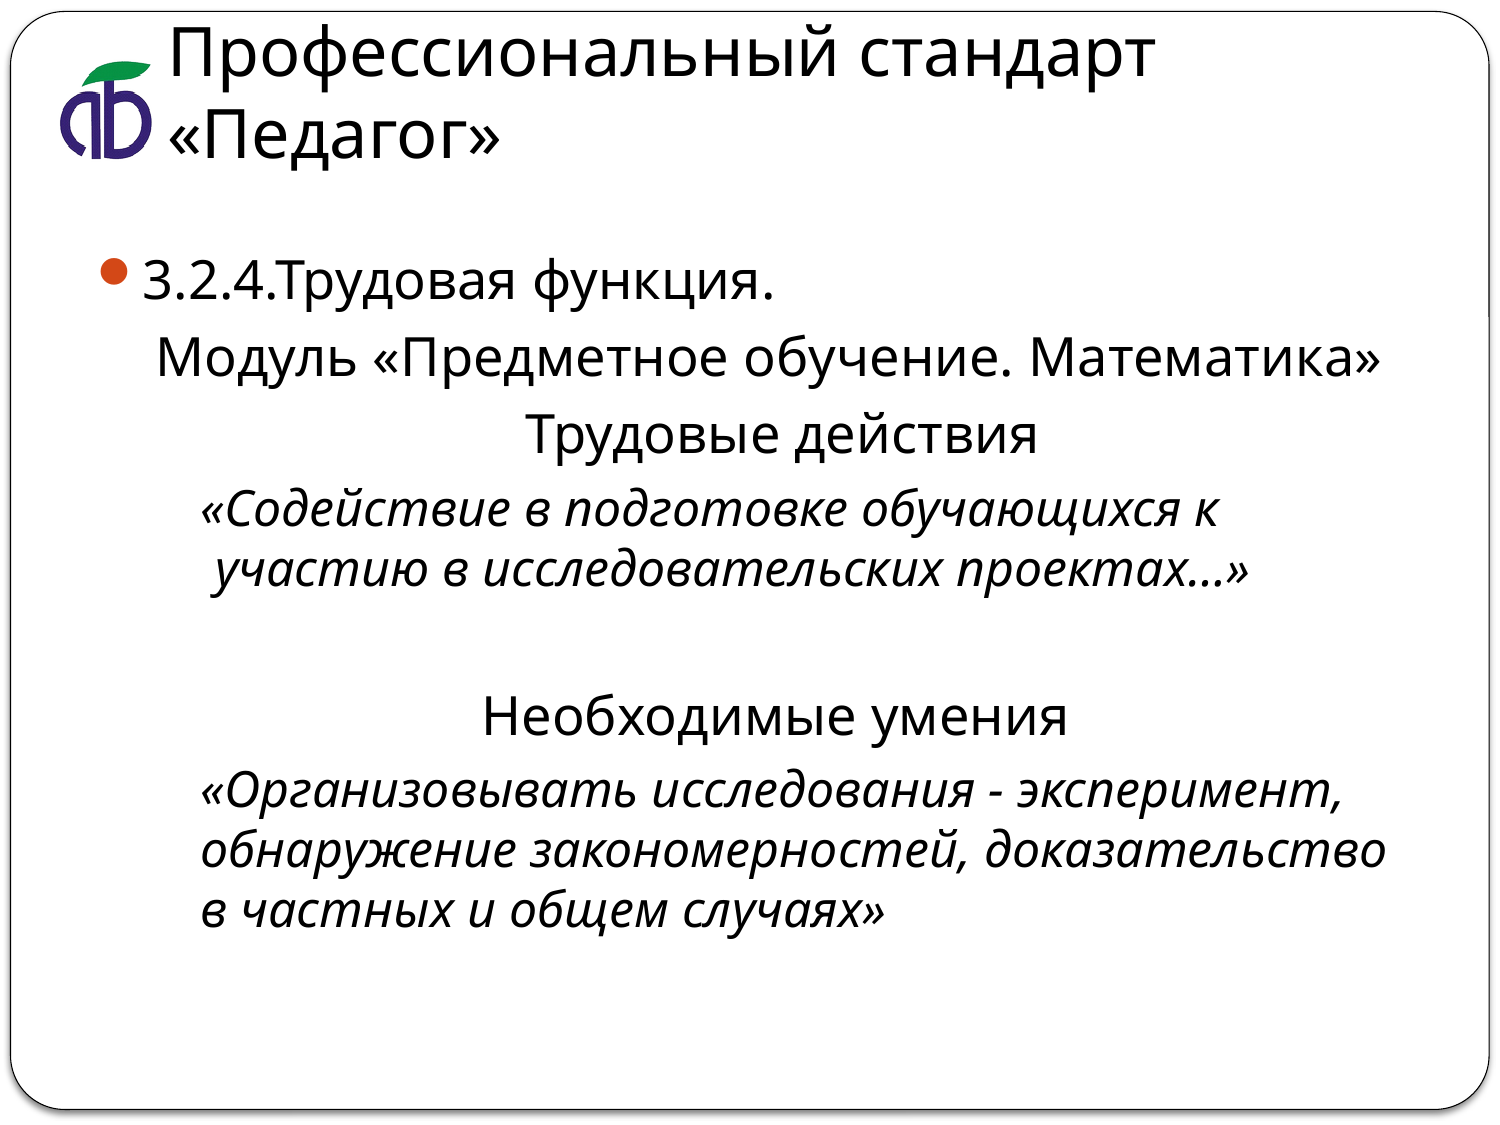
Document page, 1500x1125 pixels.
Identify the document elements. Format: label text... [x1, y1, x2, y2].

title Профессиональный стандарт «Педагог» [152, 0, 1500, 188]
picture [58, 58, 153, 165]
list 3.2.4.Трудовая функция. Модуль «Предметное обучение. Математика» Трудовые действия «Содействие в подготовке обучающихся к участию в исследовательских проектах…» Необходимые умения «Организовывать исследования - эксперимент, обнаружение закономерностей, доказательство в частных и общем случаях» [82, 237, 1425, 1067]
